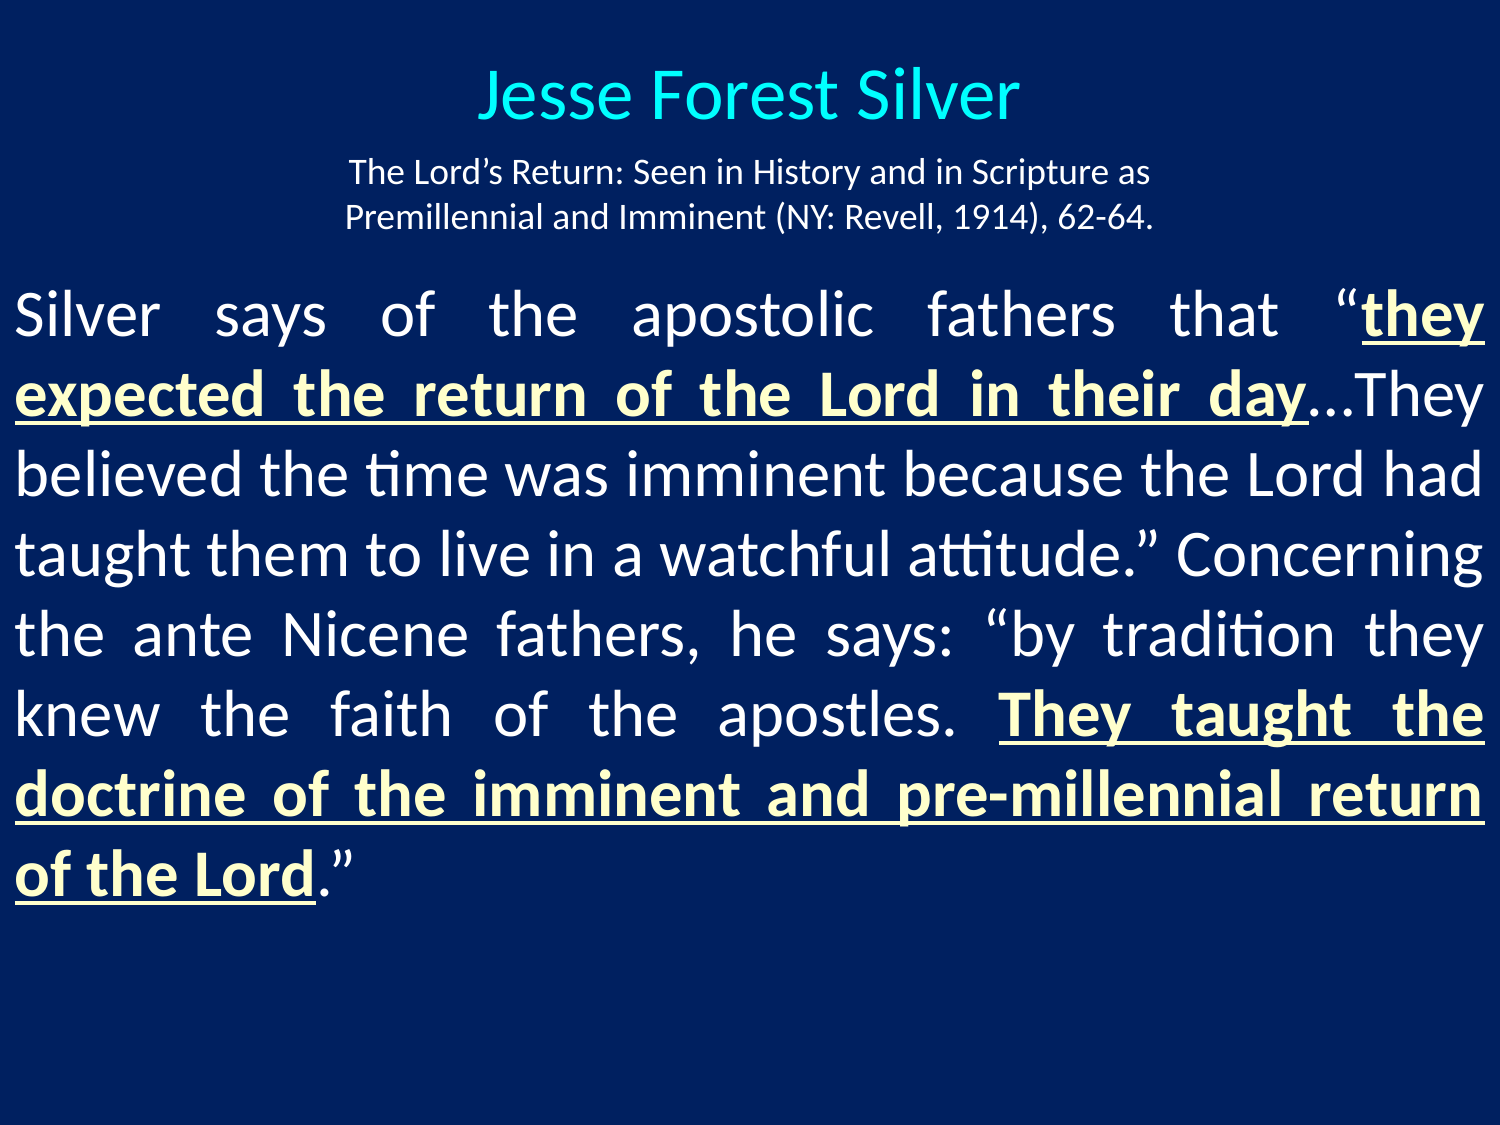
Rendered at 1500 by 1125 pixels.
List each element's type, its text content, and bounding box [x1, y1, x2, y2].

text_box Jesse Forest Silver The Lord’s Return: Seen in History and in Scripture as Premillennial and Imminent (NY: Revell, 1914), 62-64. [317, 37, 1182, 245]
text_box Silver says of the apostolic fathers that “they expected the return of the Lord in their day…They believed the time was imminent because the Lord had taught them to live in a watchful attitude.” Concerning the ante Nicene fathers, he says: “by tradition they knew the faith of the apostles. They taught the doctrine of the imminent and pre-millennial return of the Lord.” [0, 262, 1500, 917]
